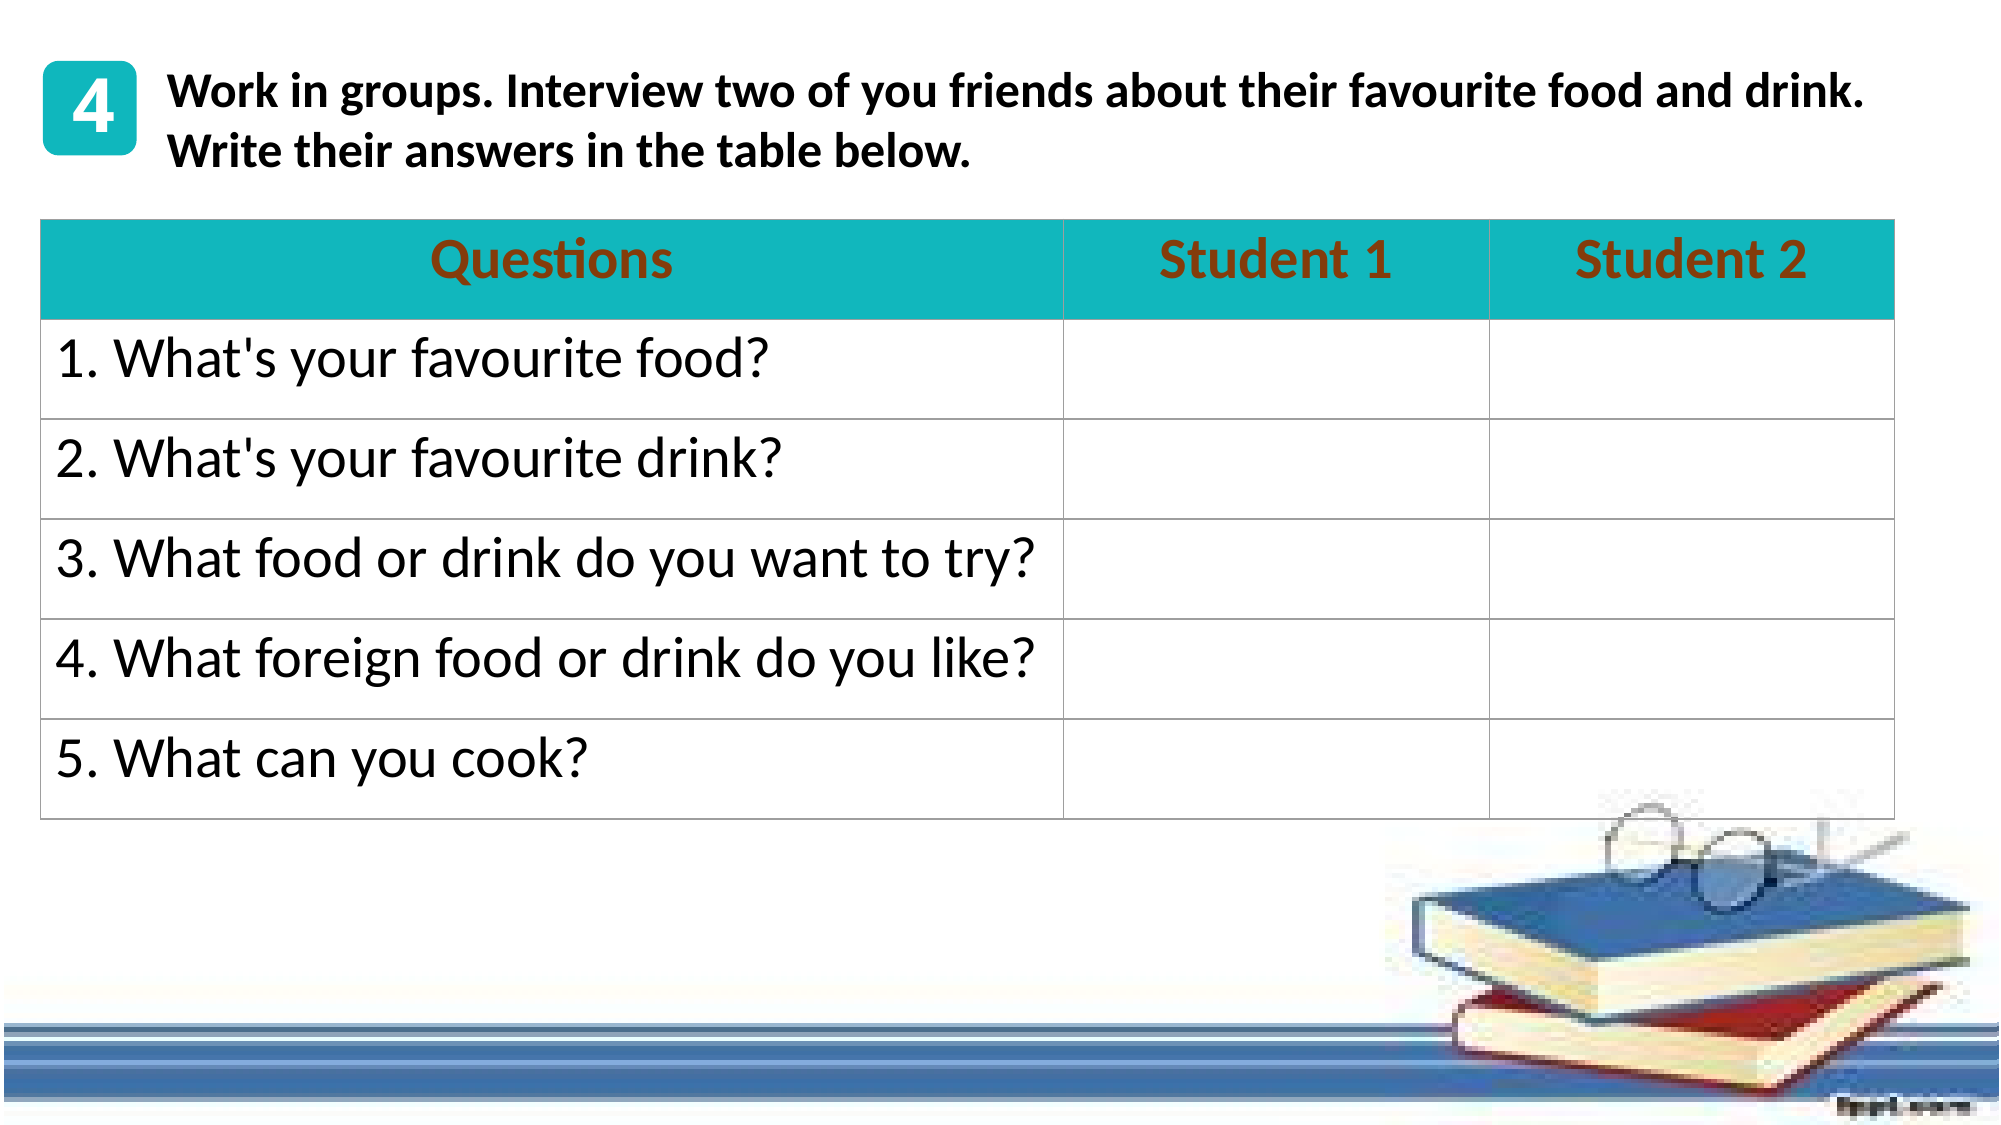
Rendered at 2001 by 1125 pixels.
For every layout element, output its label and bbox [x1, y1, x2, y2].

text_box [42, 49, 137, 156]
picture [4, 4, 1999, 1125]
